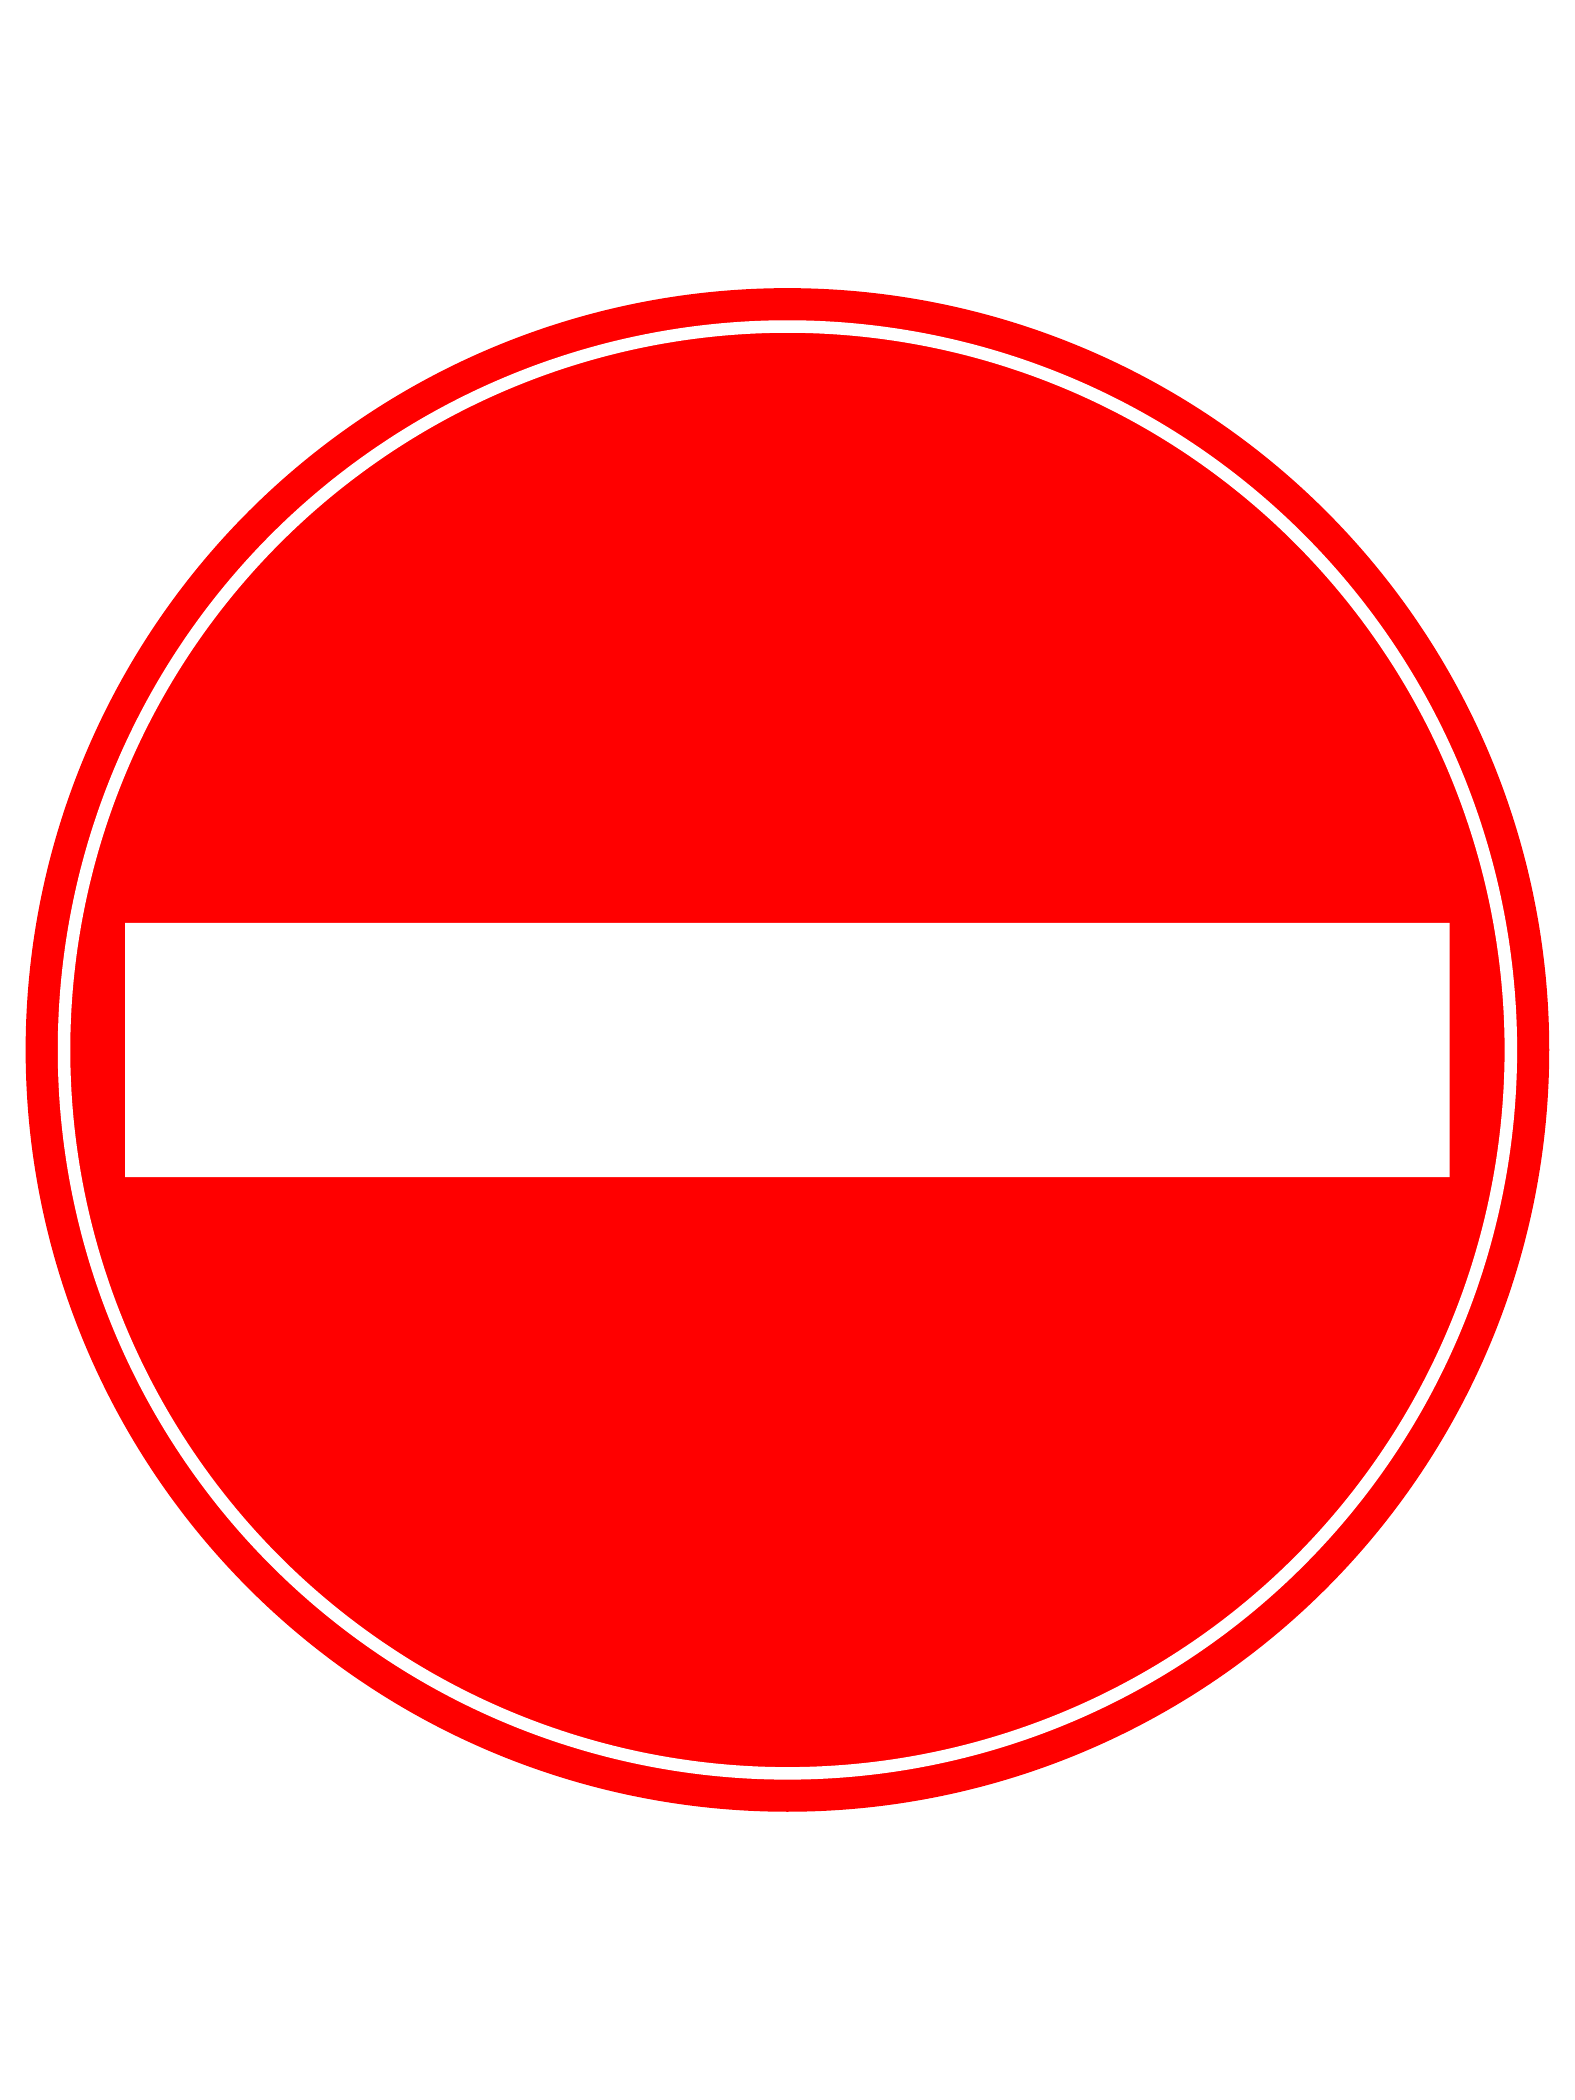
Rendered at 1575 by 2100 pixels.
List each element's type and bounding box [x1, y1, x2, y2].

text_box [25, 288, 1550, 1812]
